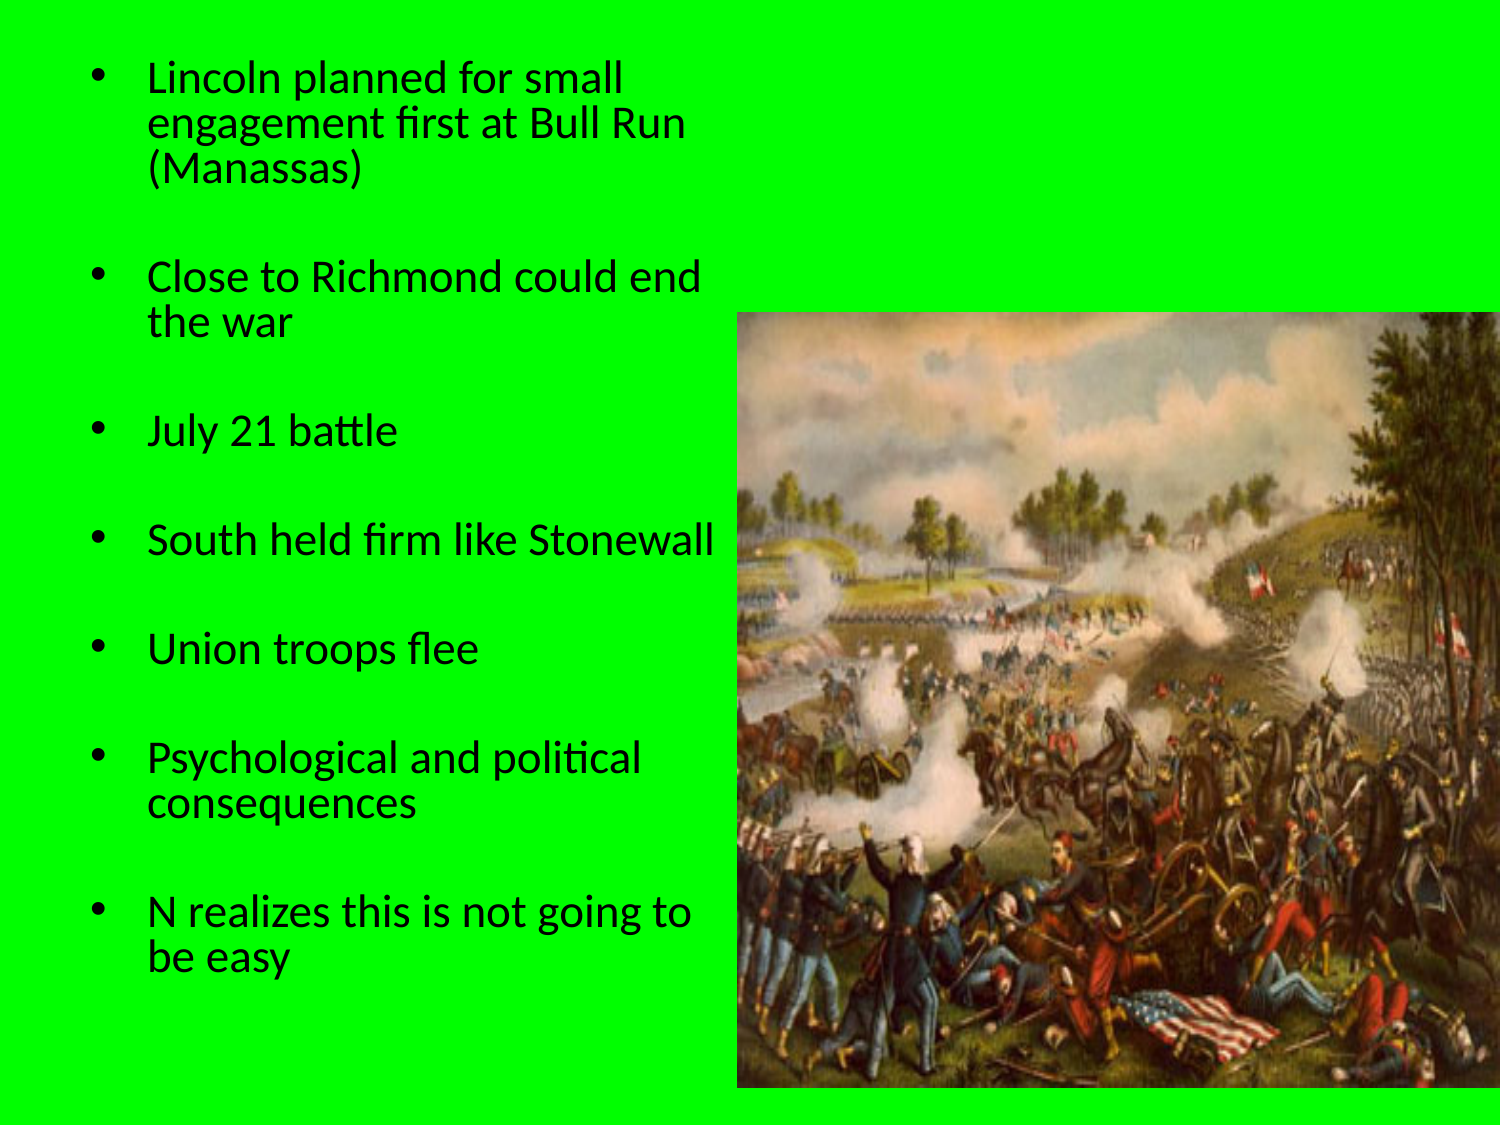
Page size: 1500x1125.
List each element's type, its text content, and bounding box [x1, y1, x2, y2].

picture [737, 312, 1500, 1088]
list Lincoln planned for small engagement first at Bull Run (Manassas) Close to Richmond could end the war July 21 battle South held firm like Stonewall Union troops flee Psychological and political consequences N realizes this is not going to be easy [74, 49, 738, 1006]
